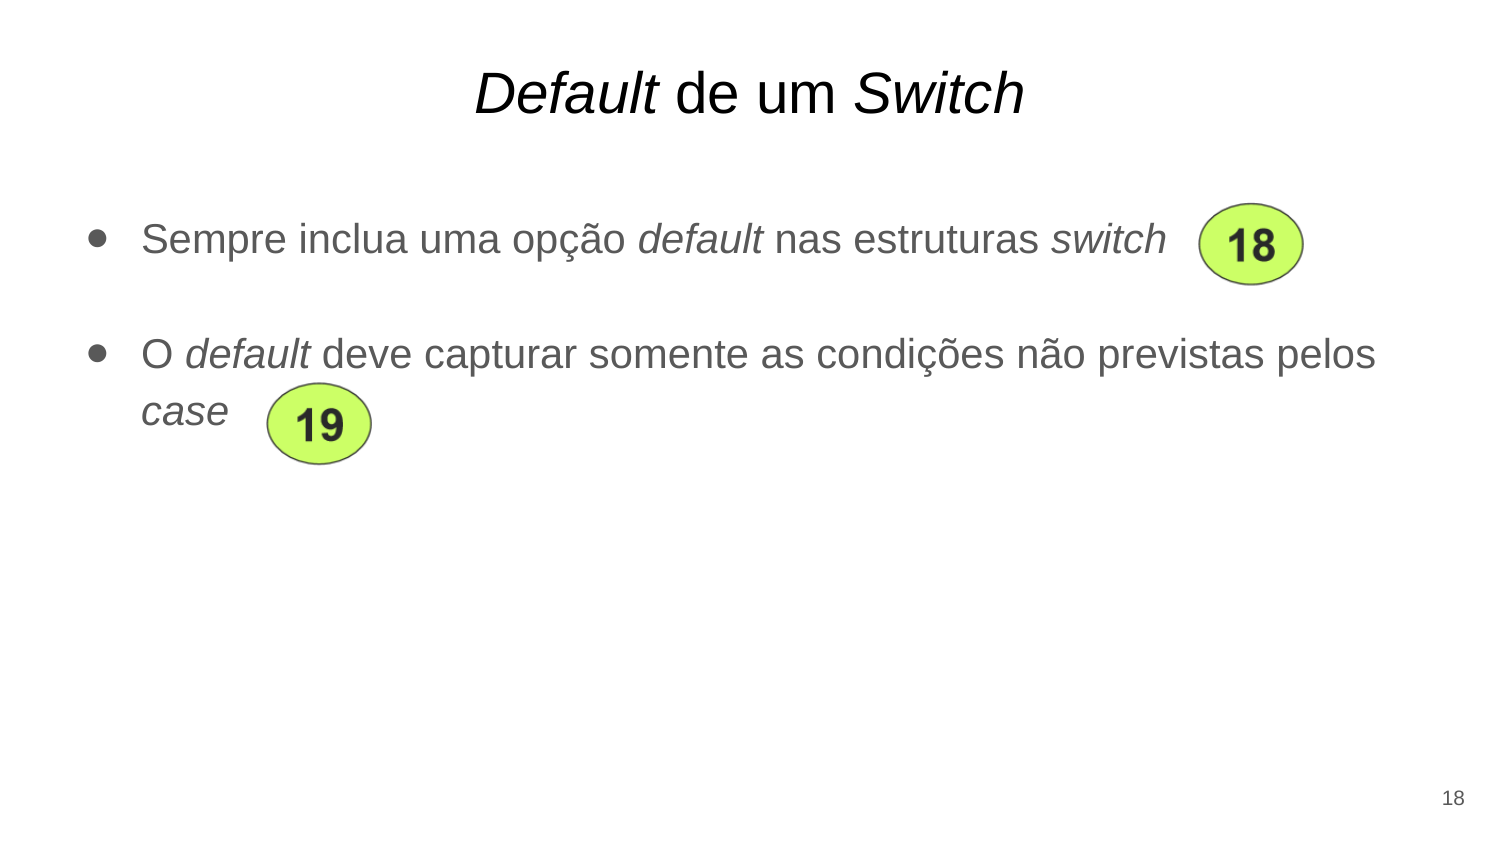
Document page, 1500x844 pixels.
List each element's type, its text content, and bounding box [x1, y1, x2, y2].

picture [1194, 198, 1309, 292]
list Sempre inclua uma opção default nas estruturas switch O default deve capturar somente as condições não previstas pelos case [51, 189, 1449, 750]
picture [263, 376, 376, 472]
title Default de um Switch [51, 40, 1449, 135]
slide_number 18 [1389, 764, 1480, 830]
